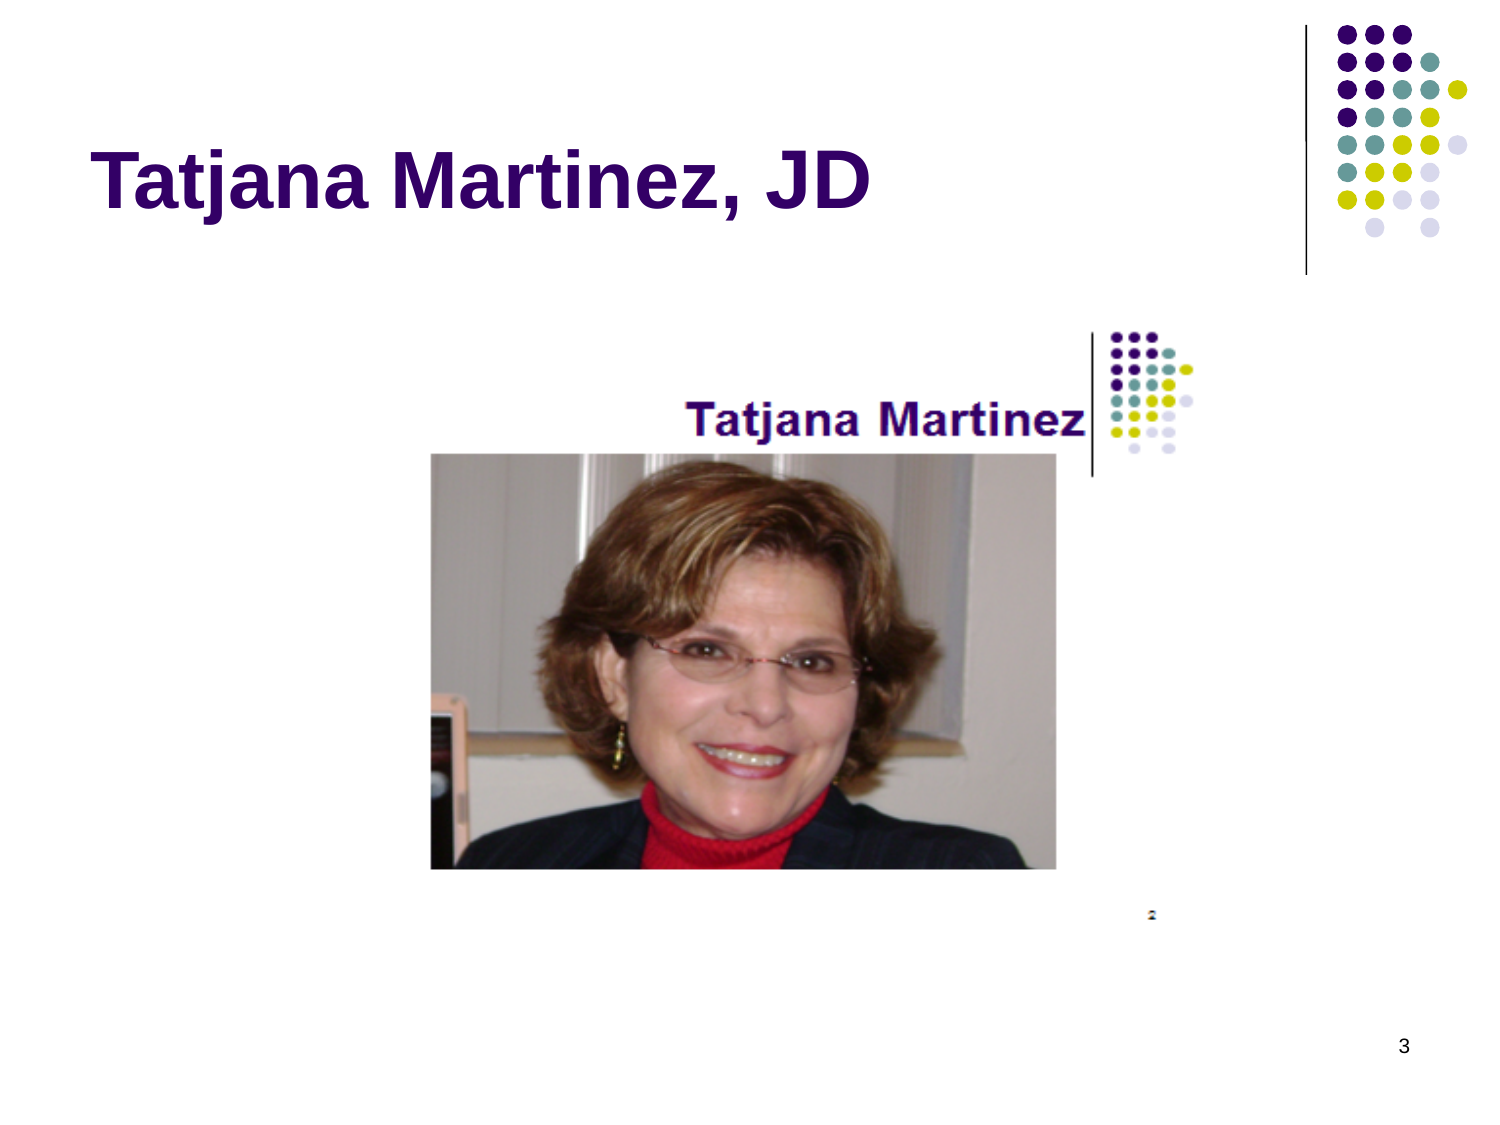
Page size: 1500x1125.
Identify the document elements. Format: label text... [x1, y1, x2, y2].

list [274, 317, 1213, 963]
title Tatjana Martinez, JD [74, 19, 1313, 233]
slide_number 3 [1074, 1024, 1426, 1101]
